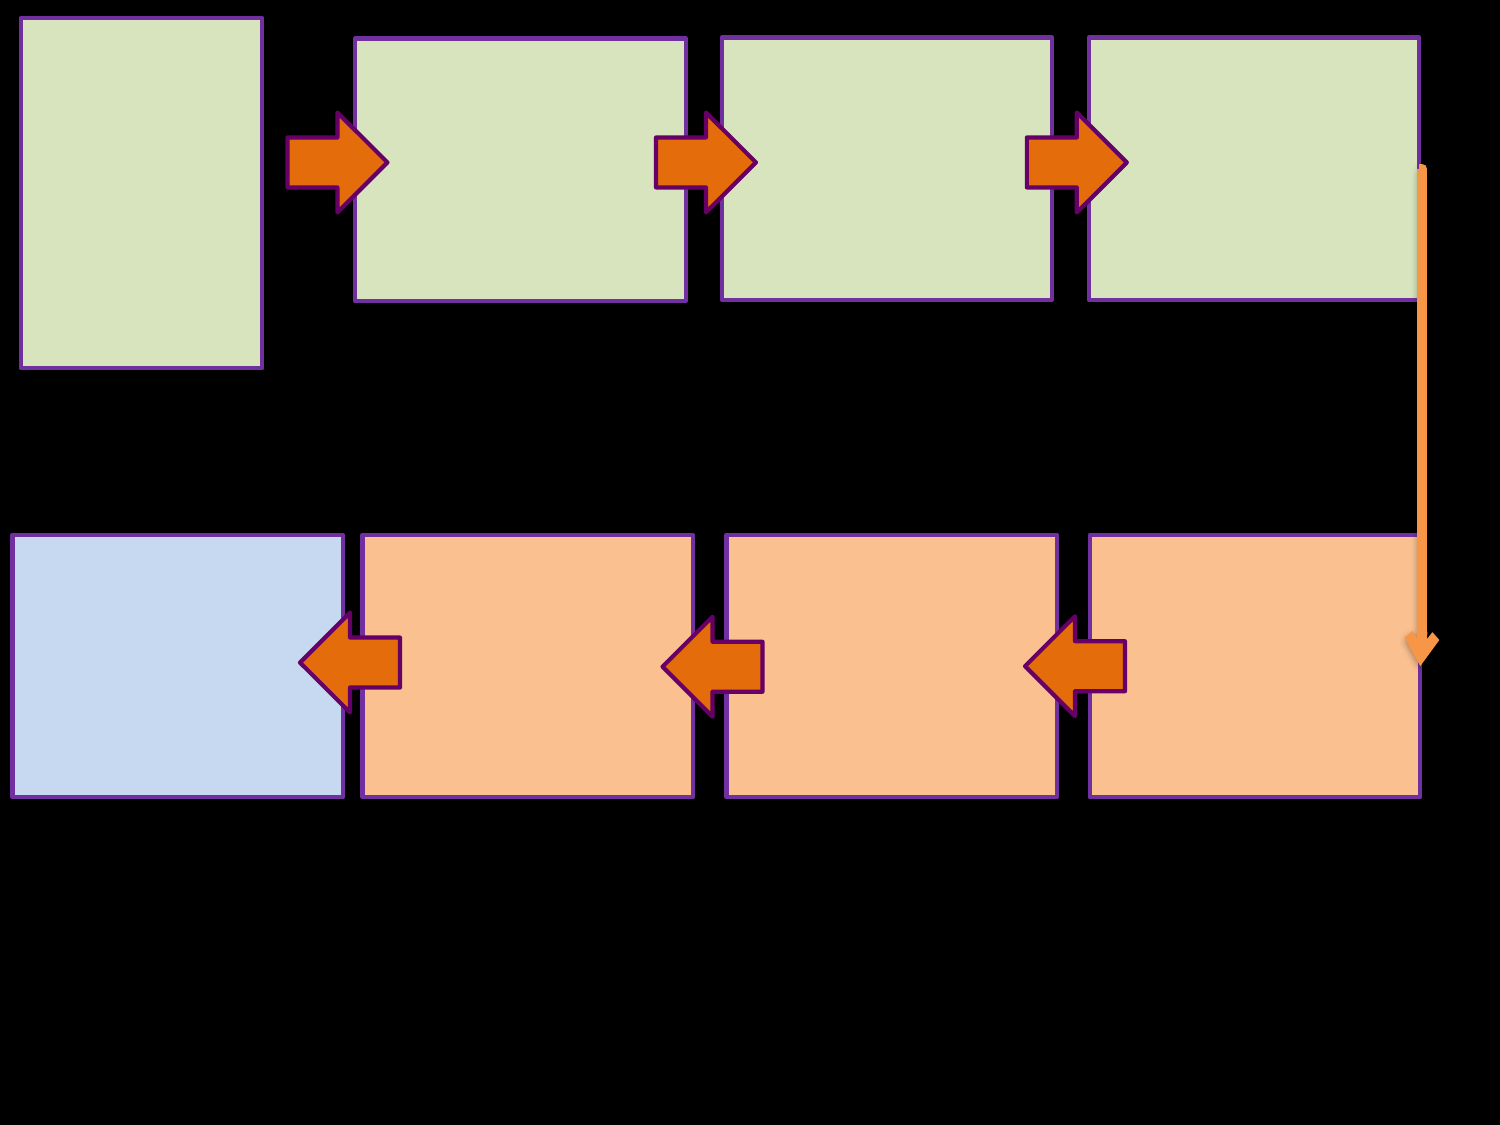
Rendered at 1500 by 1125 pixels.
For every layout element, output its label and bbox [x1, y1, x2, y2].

text_box [1087, 35, 1421, 302]
text_box [724, 533, 1059, 799]
text_box [285, 110, 390, 215]
text_box [720, 35, 1054, 302]
text_box [353, 36, 688, 303]
picture [24, 24, 263, 370]
text_box [660, 614, 765, 719]
text_box [360, 533, 695, 799]
text_box [297, 610, 403, 715]
text_box [1024, 110, 1129, 215]
text_box [10, 533, 345, 799]
text_box [1022, 614, 1128, 719]
text_box [19, 16, 264, 29]
text_box [653, 110, 759, 215]
text_box [1088, 533, 1422, 799]
